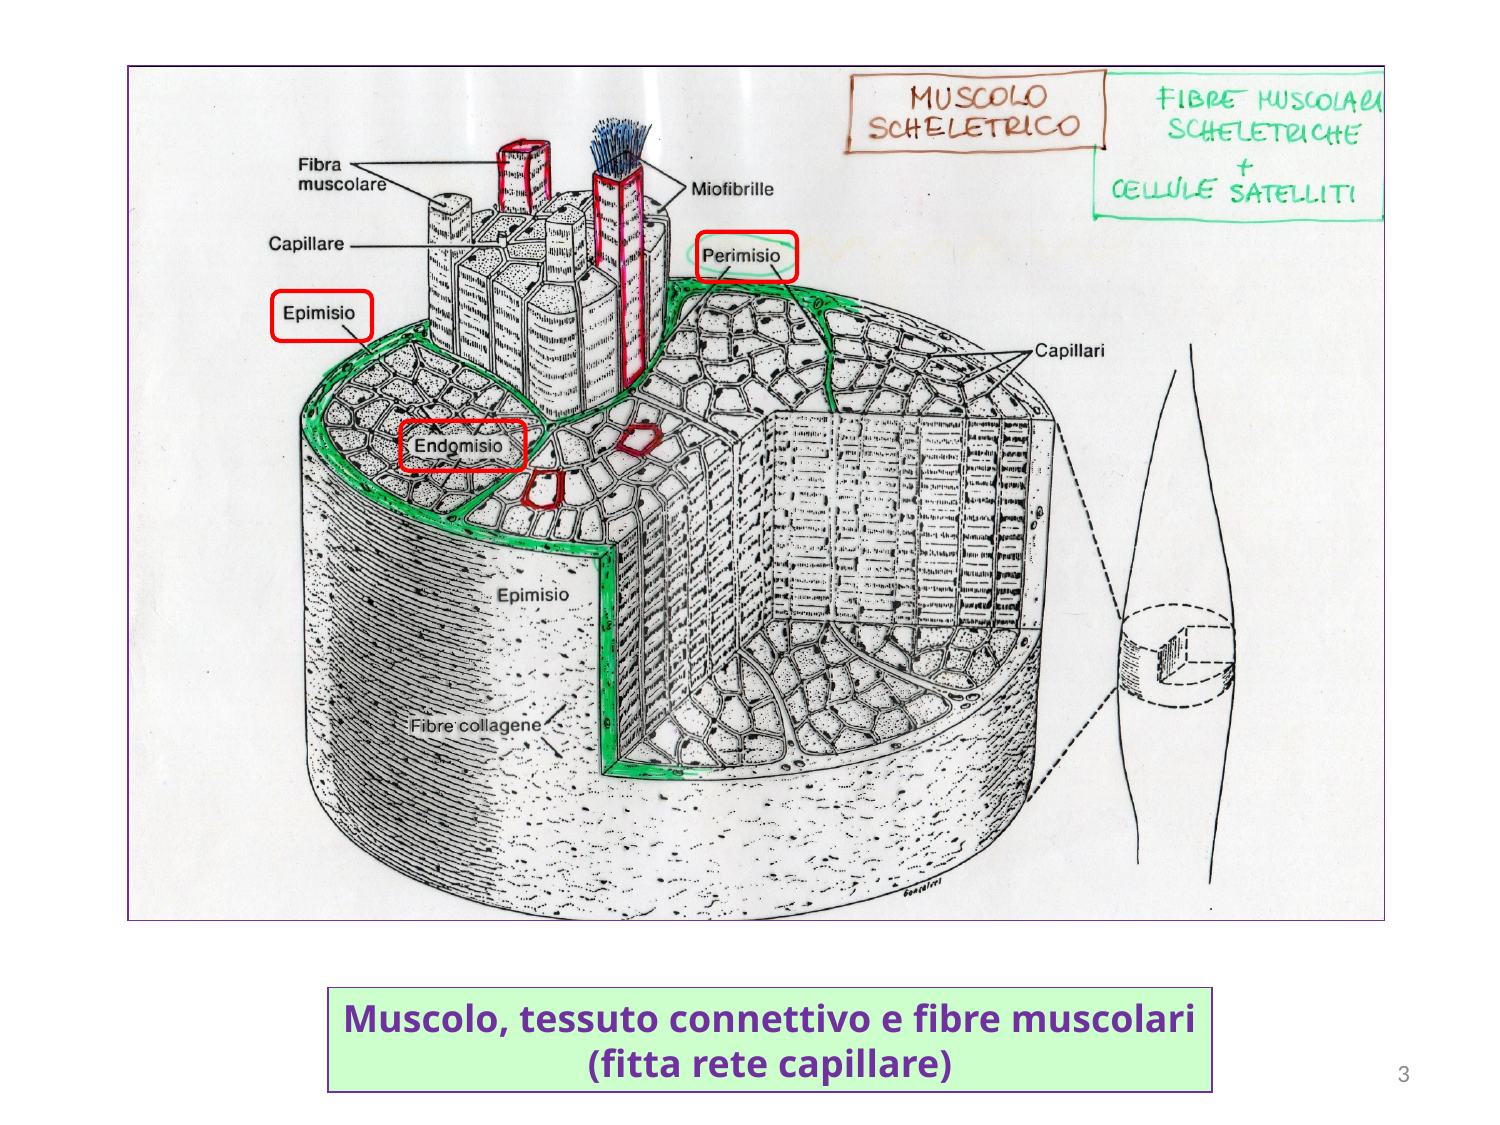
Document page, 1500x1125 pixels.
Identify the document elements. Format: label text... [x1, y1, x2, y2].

slide_number 3 [1074, 1042, 1425, 1103]
text_box Muscolo, tessuto connettivo e fibre muscolari (fitta rete capillare) [328, 987, 1213, 1093]
picture [128, 66, 1385, 920]
